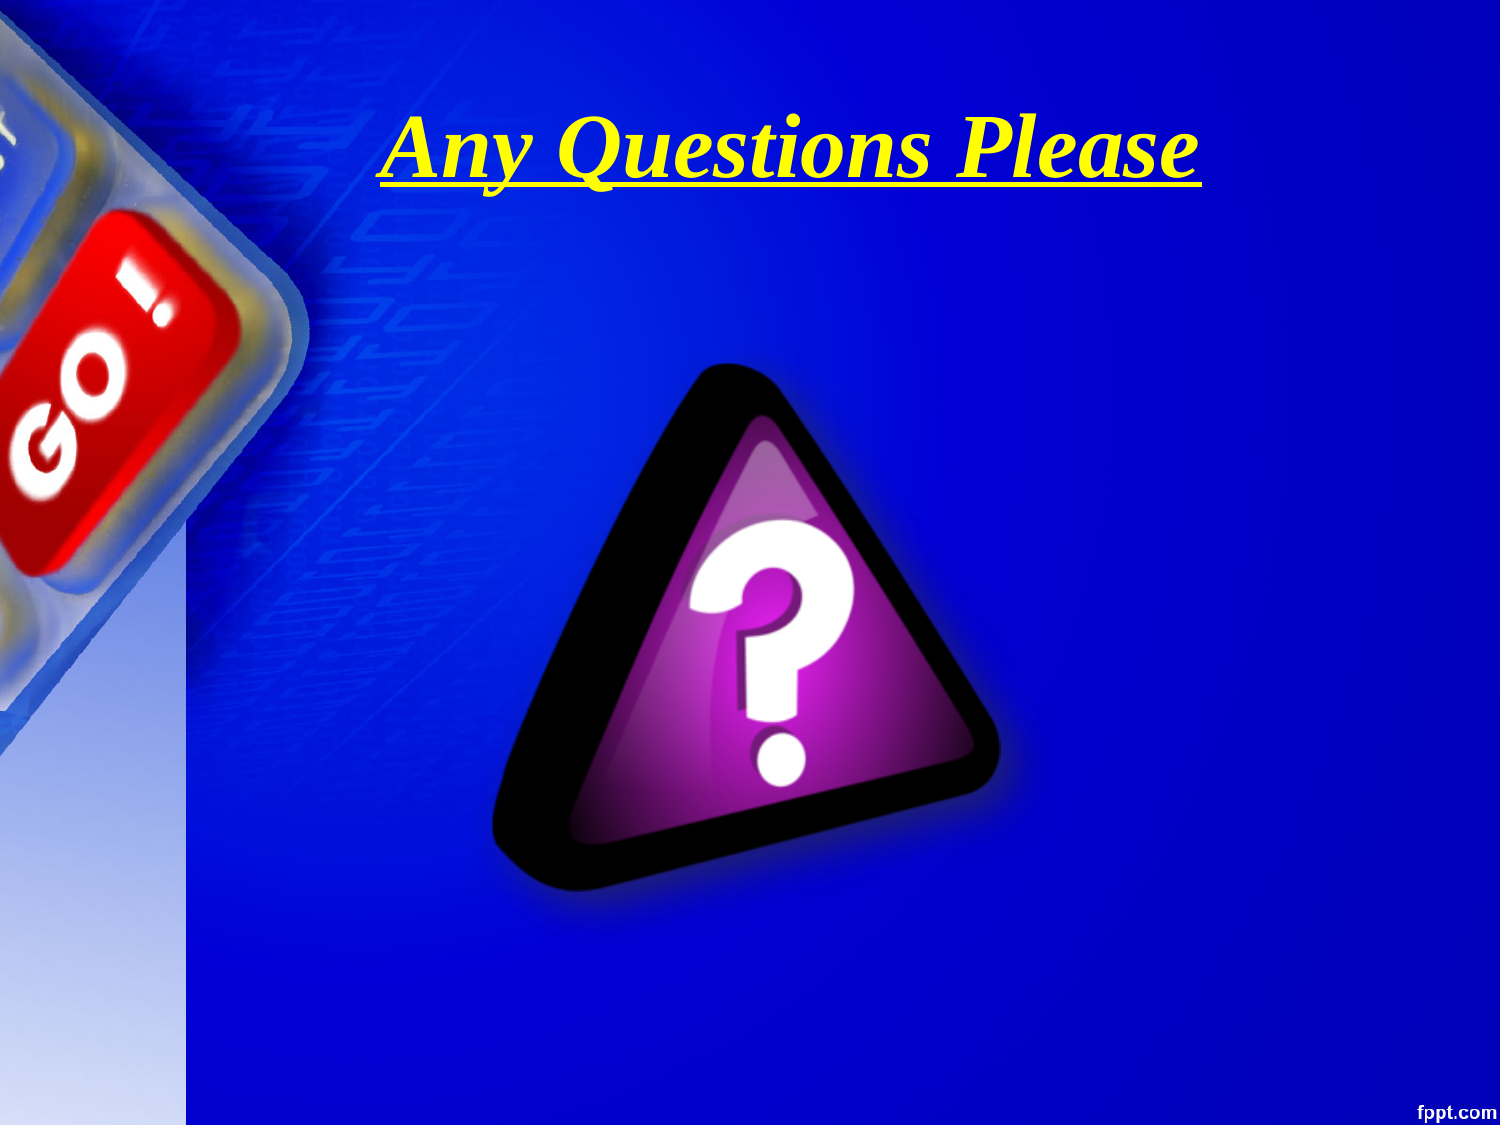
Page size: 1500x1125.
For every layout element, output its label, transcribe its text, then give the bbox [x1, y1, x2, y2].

title Any Questions Please [246, 46, 1336, 235]
picture [0, 0, 1500, 1125]
